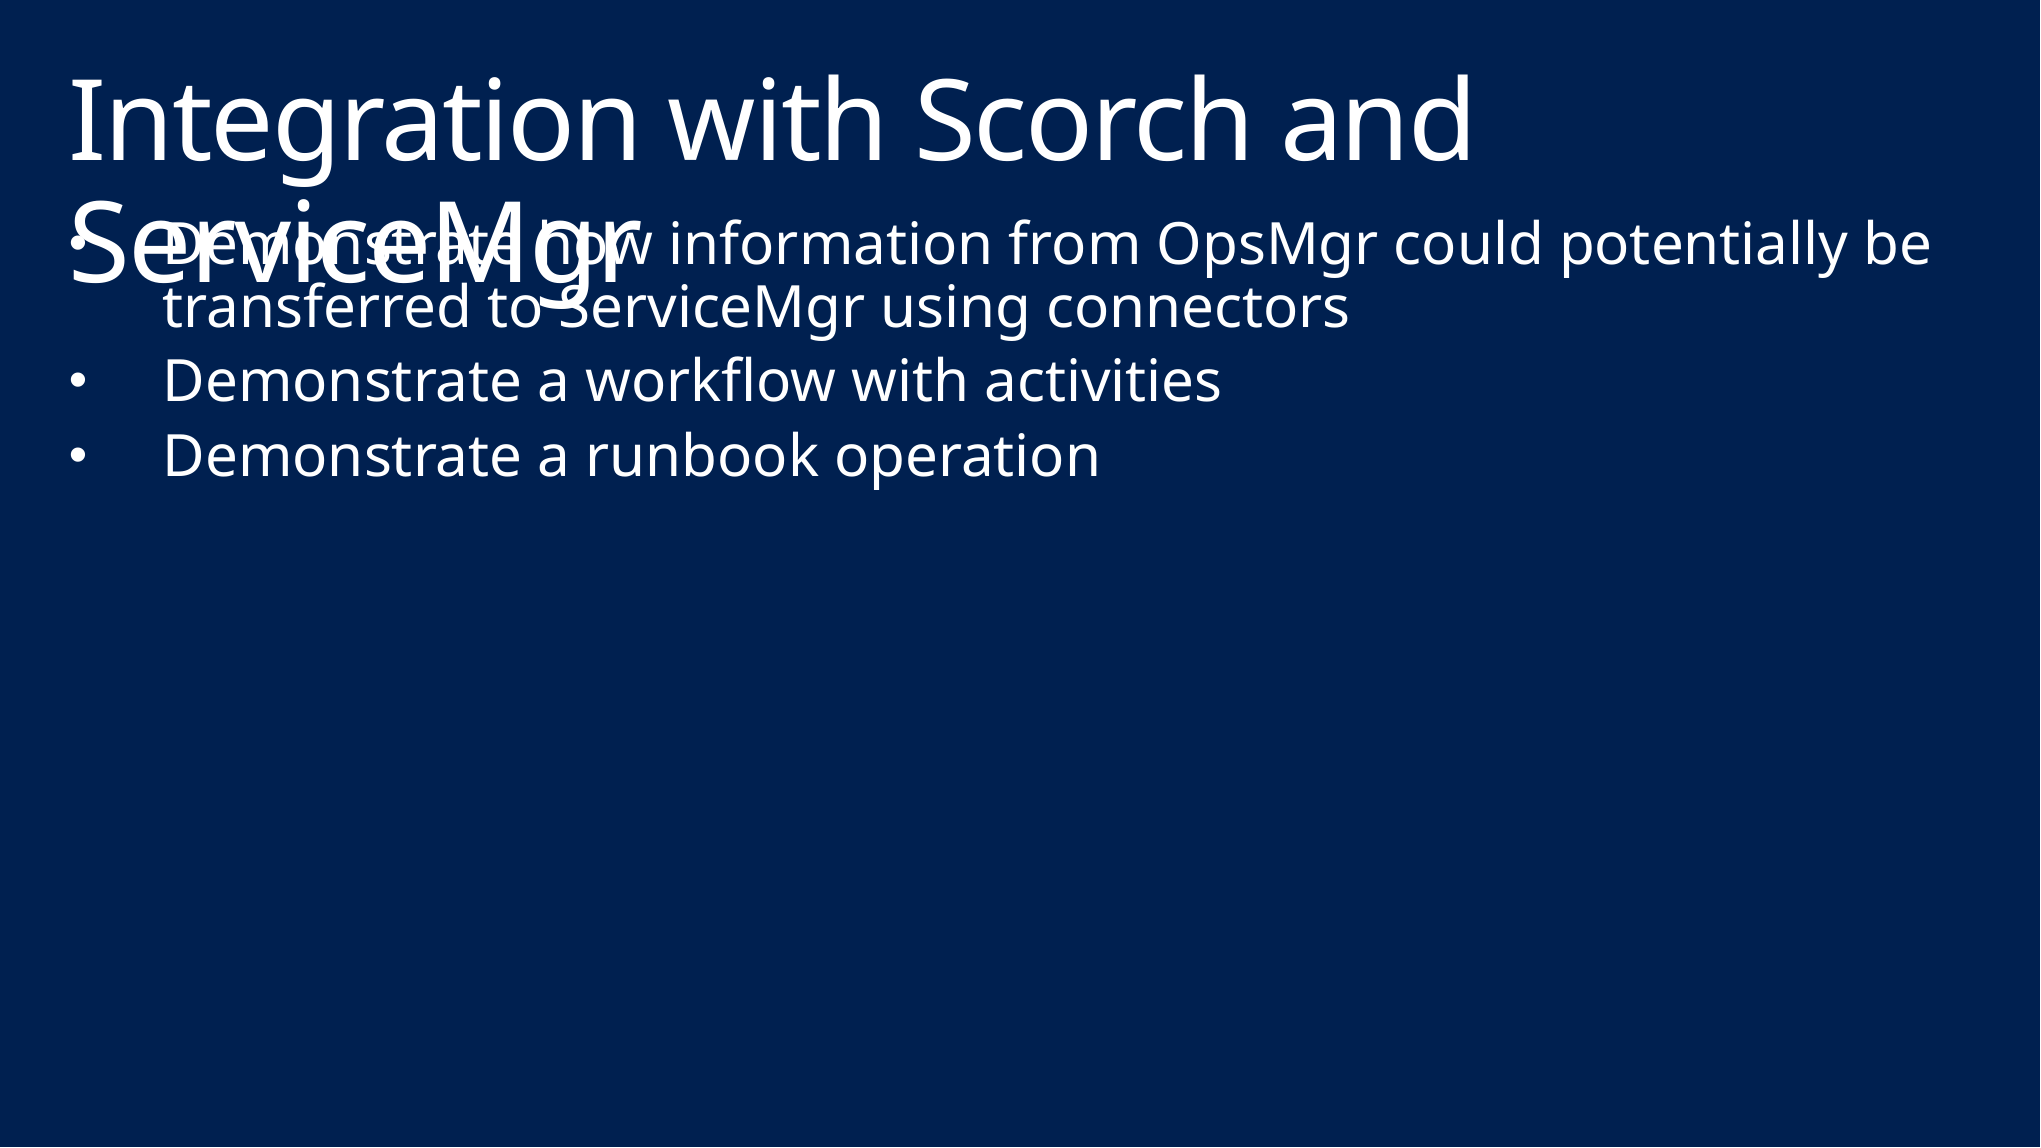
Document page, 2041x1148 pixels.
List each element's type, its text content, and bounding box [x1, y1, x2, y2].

list Demonstrate how information from OpsMgr could potentially be transferred to ServiceMgr using connectors Demonstrate a workflow with activities Demonstrate a runbook operation [45, 198, 1996, 512]
title Integration with Scorch and ServiceMgr [45, 48, 1996, 198]
